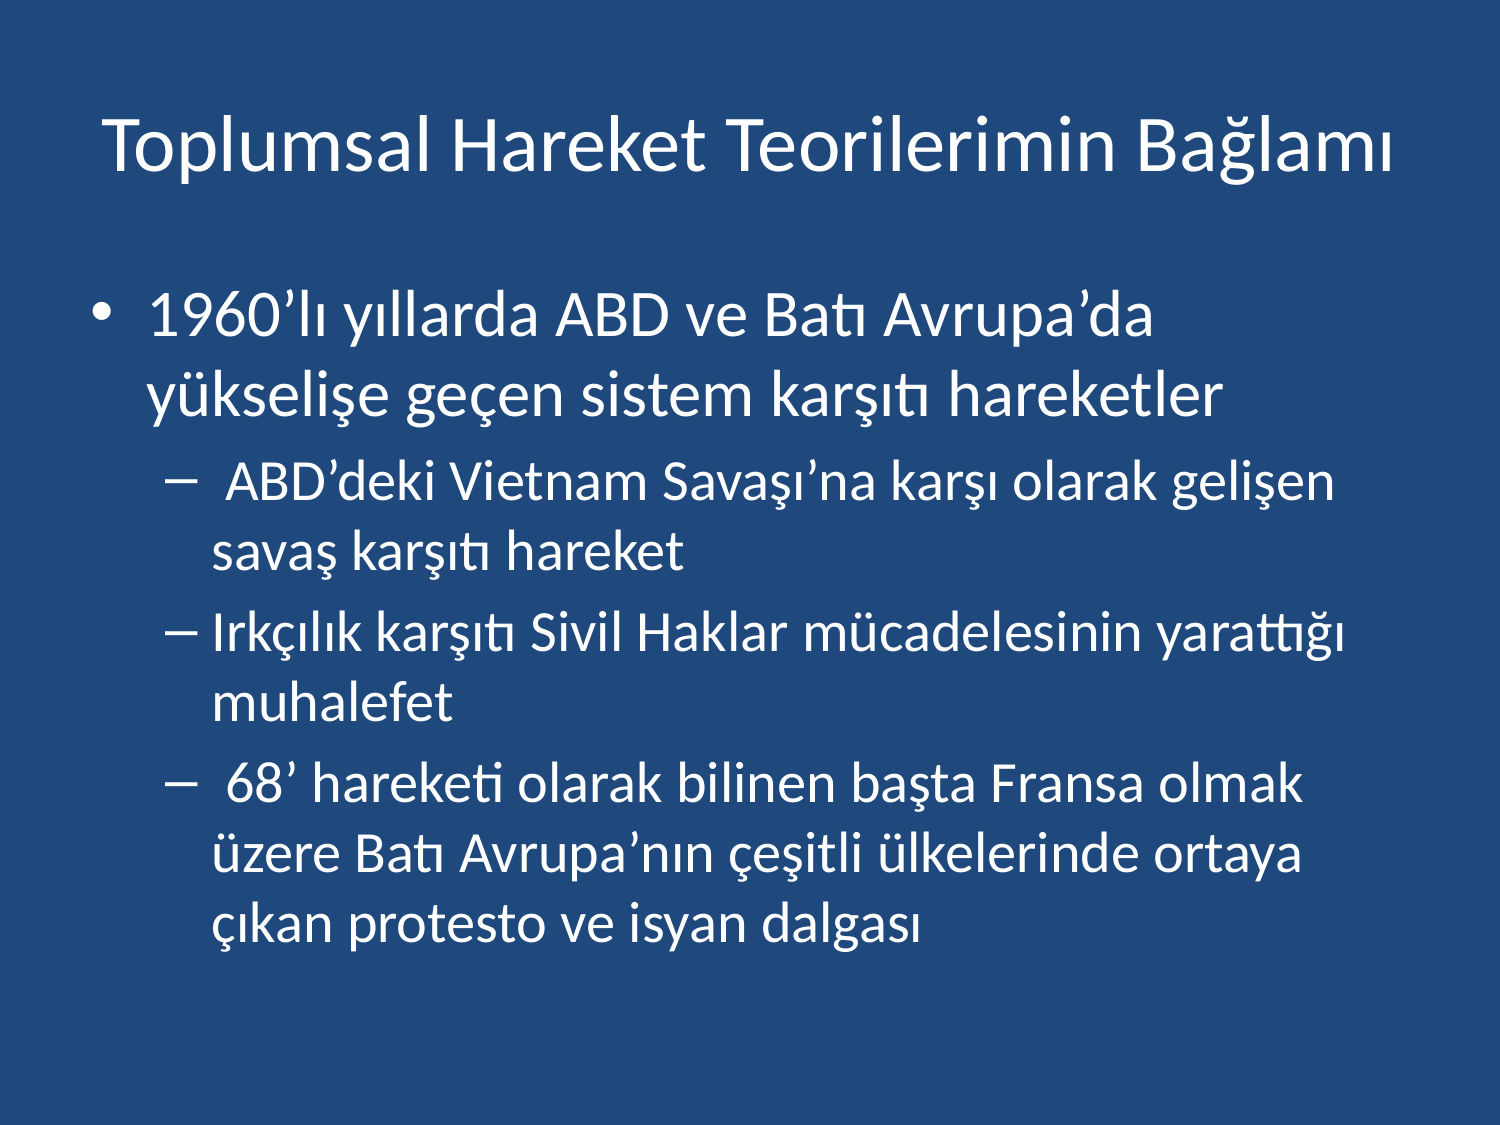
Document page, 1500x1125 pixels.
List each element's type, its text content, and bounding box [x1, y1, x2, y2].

title Toplumsal Hareket Teorilerimin Bağlamı [75, 45, 1425, 233]
list 1960’lı yıllarda ABD ve Batı Avrupa’da yükselişe geçen sistem karşıtı hareketler ABD’deki Vietnam Savaşı’na karşı olarak gelişen savaş karşıtı hareket Irkçılık karşıtı Sivil Haklar mücadelesinin yarattığı muhalefet 68’ hareketi olarak bilinen başta Fransa olmak üzere Batı Avrupa’nın çeşitli ülkelerinde ortaya çıkan protesto ve isyan dalgası [75, 262, 1425, 1005]
